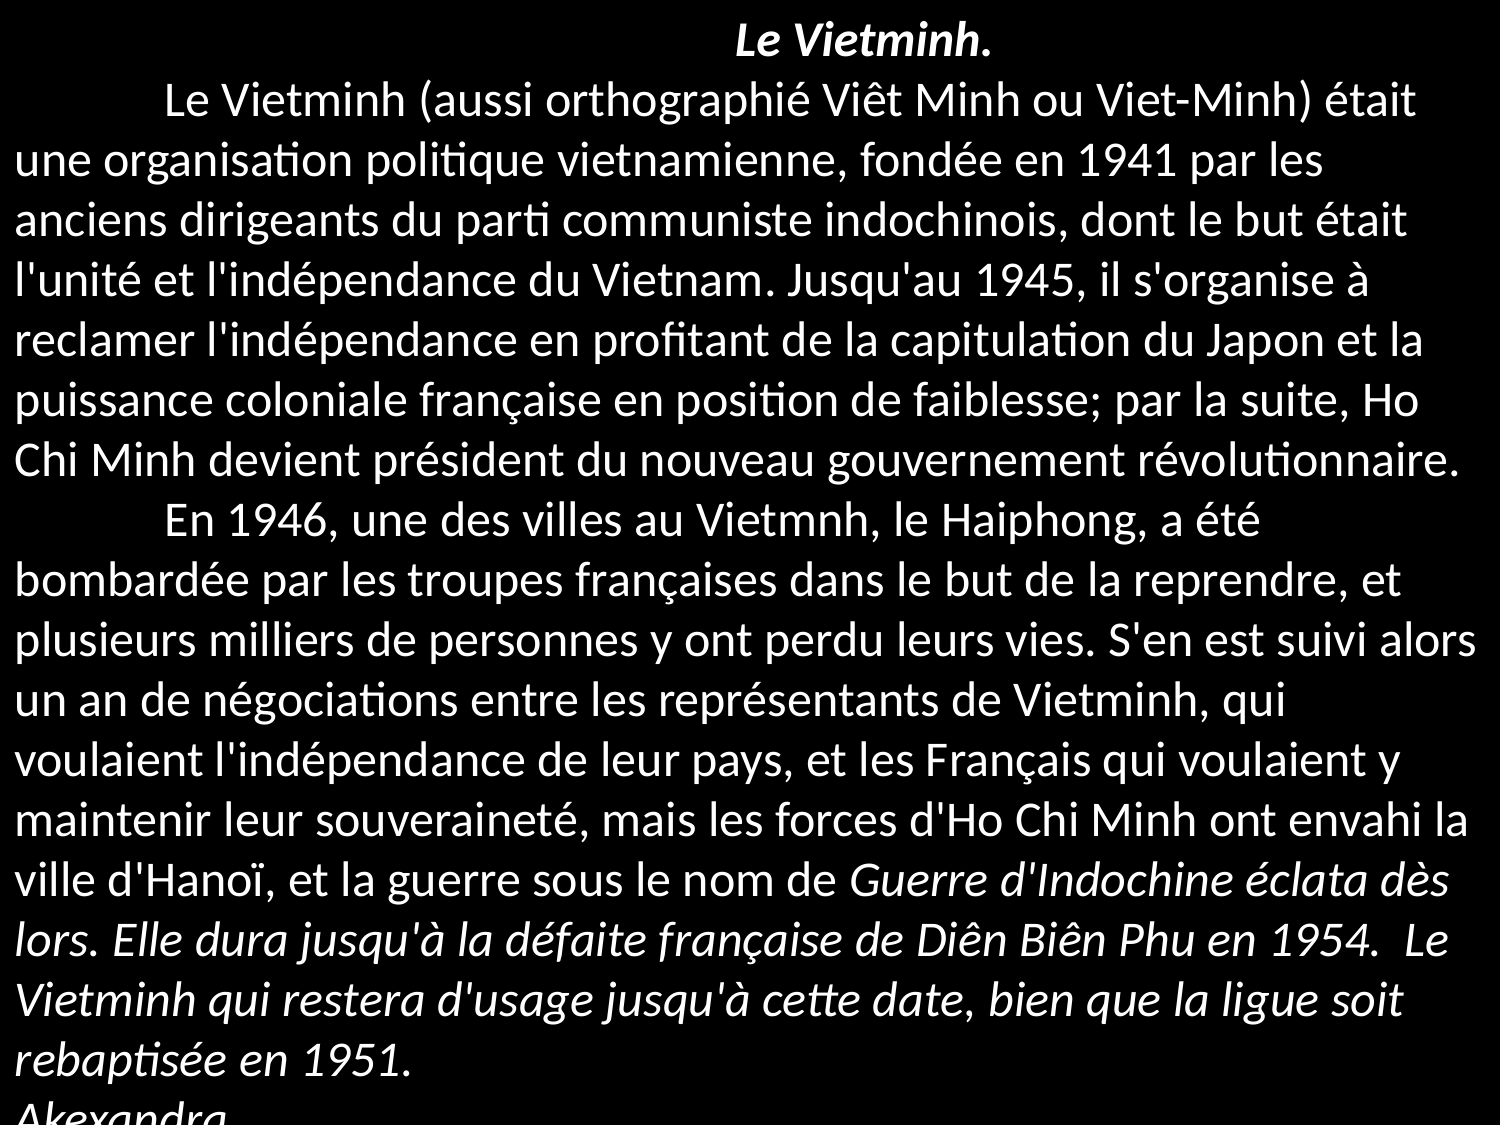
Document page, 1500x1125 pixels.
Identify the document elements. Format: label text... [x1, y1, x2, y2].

text_box Le Vietminh. Le Vietminh (aussi orthographié Viêt Minh ou Viet-Minh) était une organisation politique vietnamienne, fondée en 1941 par les anciens dirigeants du parti communiste indochinois, dont le but était l'unité et l'indépendance du Vietnam. Jusqu'au 1945, il s'organise à reclamer l'indépendance en profitant de la capitulation du Japon et la puissance coloniale française en position de faiblesse; par la suite, Ho Chi Minh devient président du nouveau gouvernement révolutionnaire. En 1946, une des villes au Vietmnh, le Haiphong, a été bombardée par les troupes françaises dans le but de la reprendre, et plusieurs milliers de personnes y ont perdu leurs vies. S'en est suivi alors un an de négociations entre les représentants de Vietminh, qui voulaient l'indépendance de leur pays, et les Français qui voulaient y maintenir leur souveraineté, mais les forces d'Ho Chi Minh ont envahi la ville d'Hanoï, et la guerre sous le nom de Guerre d'Indochine éclata dès lors. Elle dura jusqu'à la défaite française de Diên Biên Phu en 1954. Le Vietminh qui restera d'usage jusqu'à cette date, bien que la ligue soit rebaptisée en 1951. Akexandra [0, 0, 1500, 1125]
